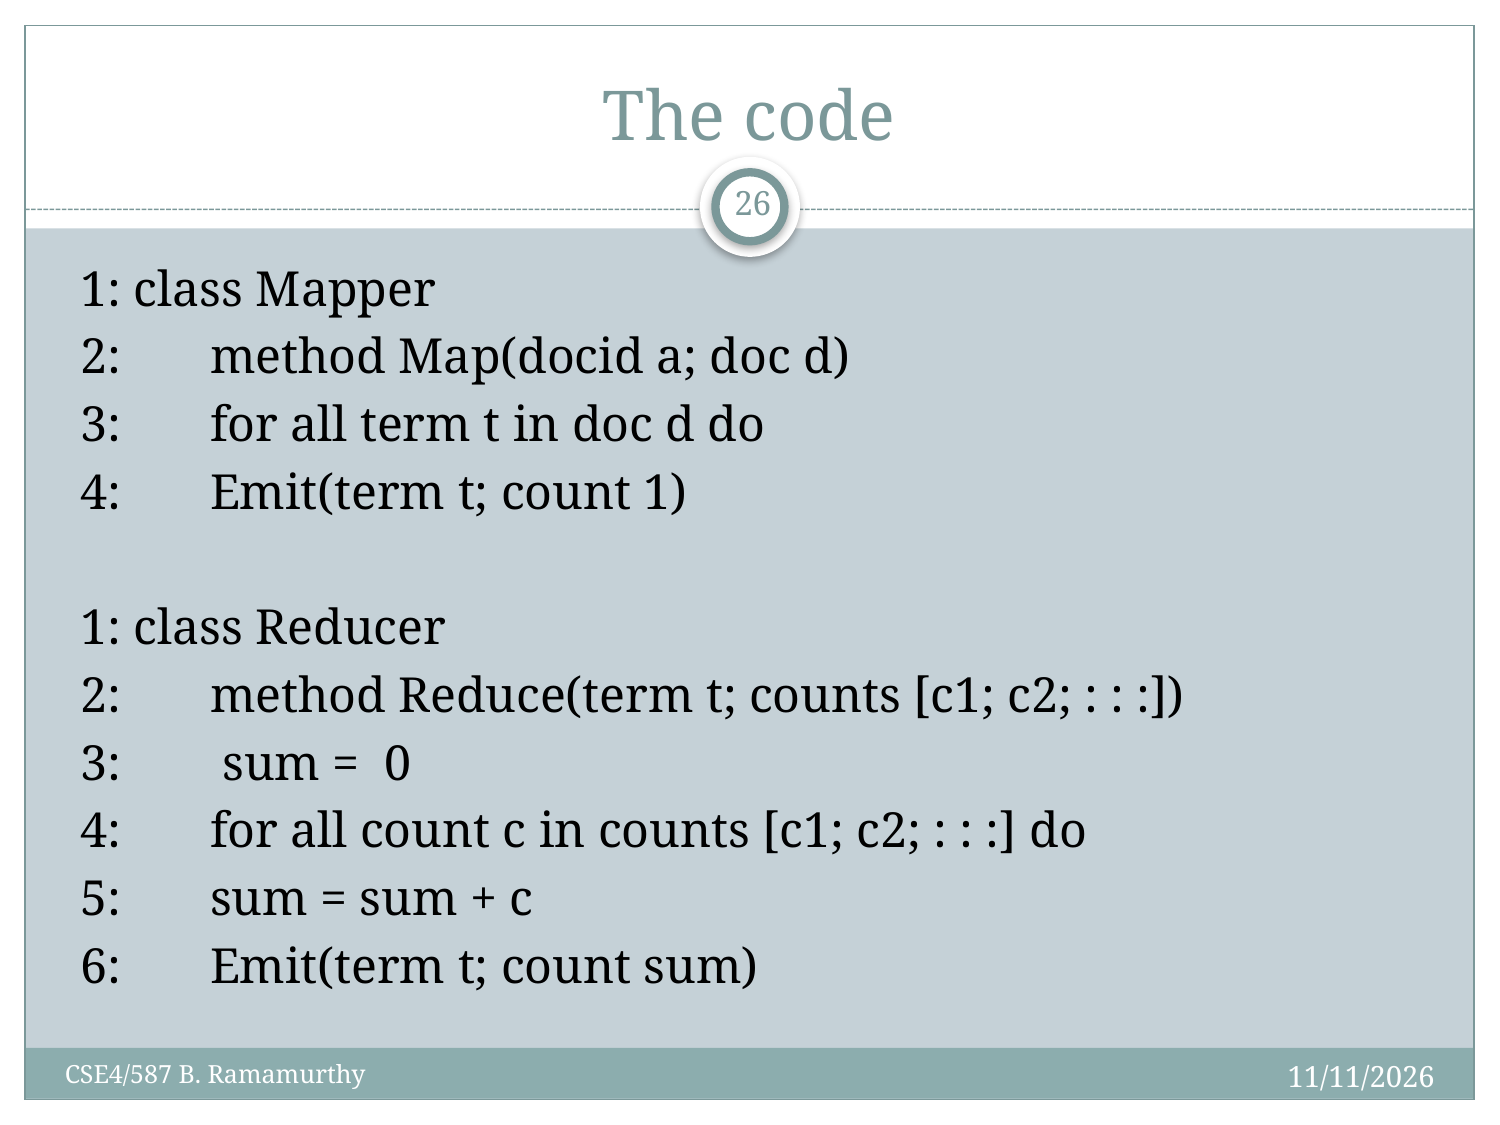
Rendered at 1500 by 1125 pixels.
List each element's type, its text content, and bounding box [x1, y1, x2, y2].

title The code [49, 37, 1450, 162]
slide_number 26 [715, 168, 791, 241]
list 1: class Mapper 2: method Map(docid a; doc d) 3: for all term t in doc d do 4: Emit(term t; count 1) 1: class Reducer 2: method Reduce(term t; counts [c1; c2; : : :]) 3: sum = 0 4: for all count c in counts [c1; c2; : : :] do 5: sum = sum + c 6: Emit(term t; count sum) [49, 250, 1445, 1001]
footer CSE4/587 B. Ramamurthy [50, 1051, 638, 1112]
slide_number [950, 1050, 1450, 1111]
